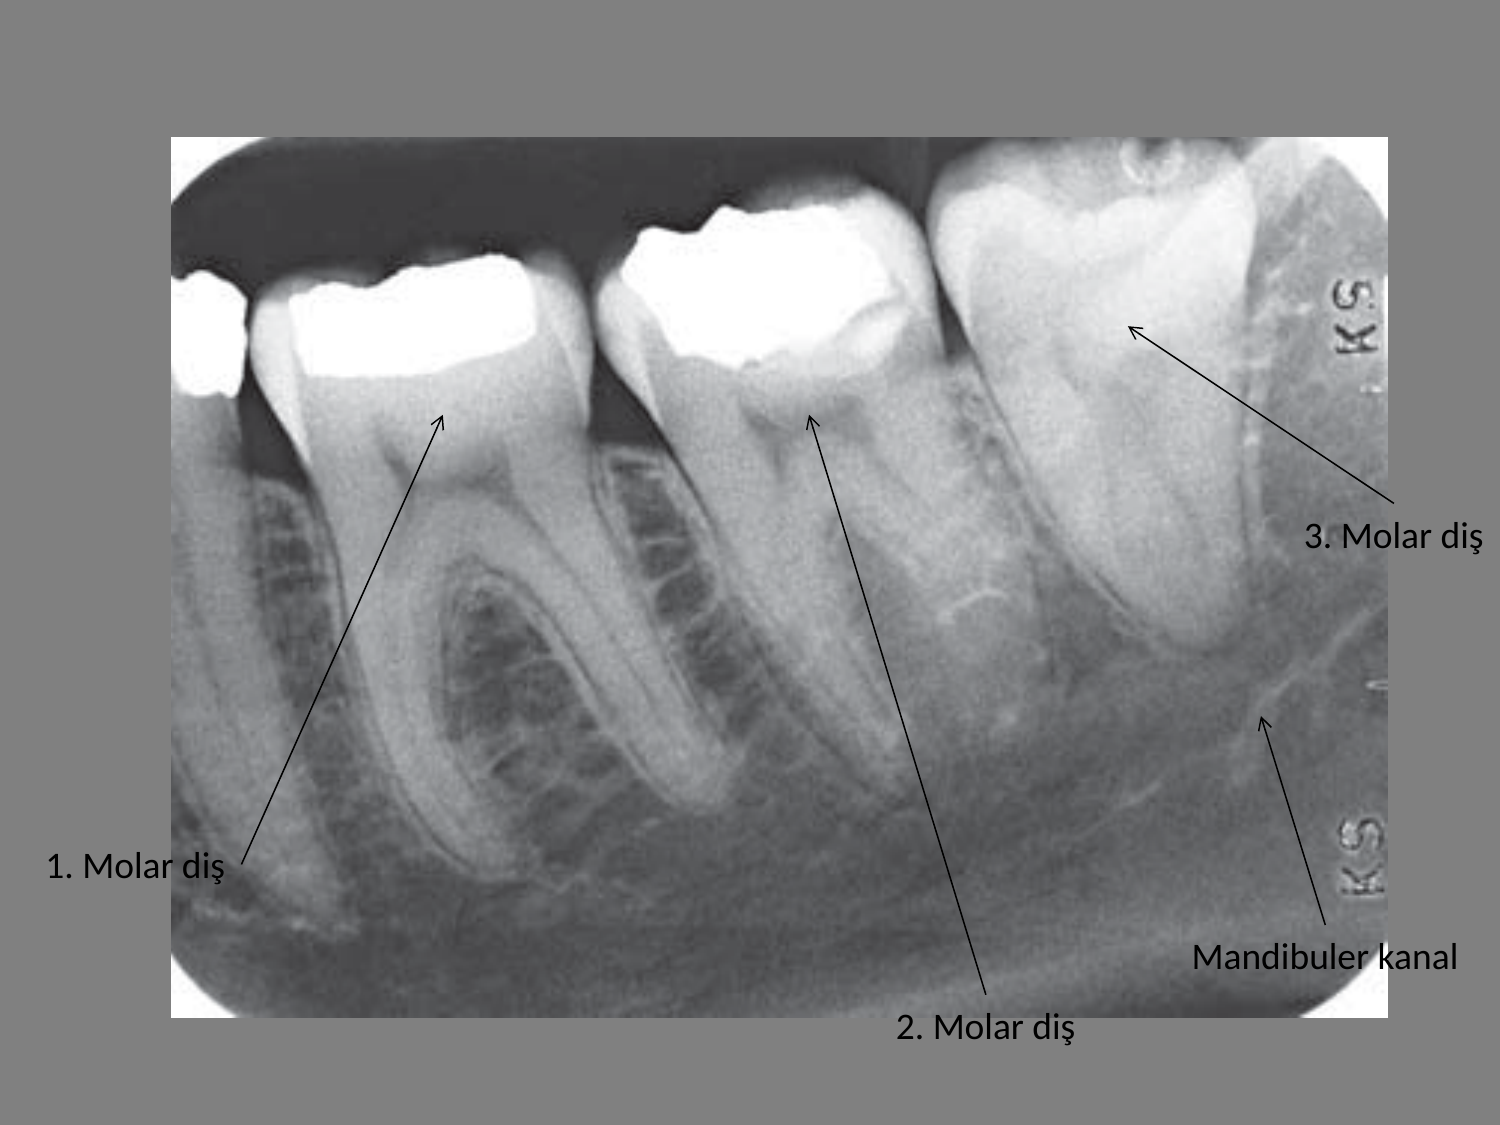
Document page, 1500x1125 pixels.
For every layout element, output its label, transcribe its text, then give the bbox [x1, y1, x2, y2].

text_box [241, 414, 444, 865]
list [170, 136, 1389, 1018]
text_box Mandibuler kanal [1393, 924, 1474, 985]
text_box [808, 414, 987, 995]
text_box 2. Molar diş [881, 1027, 1091, 1055]
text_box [1127, 325, 1395, 504]
text_box 1. Molar diş [30, 834, 165, 894]
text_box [1260, 715, 1326, 926]
text_box 3. Molar diş [1393, 503, 1499, 564]
